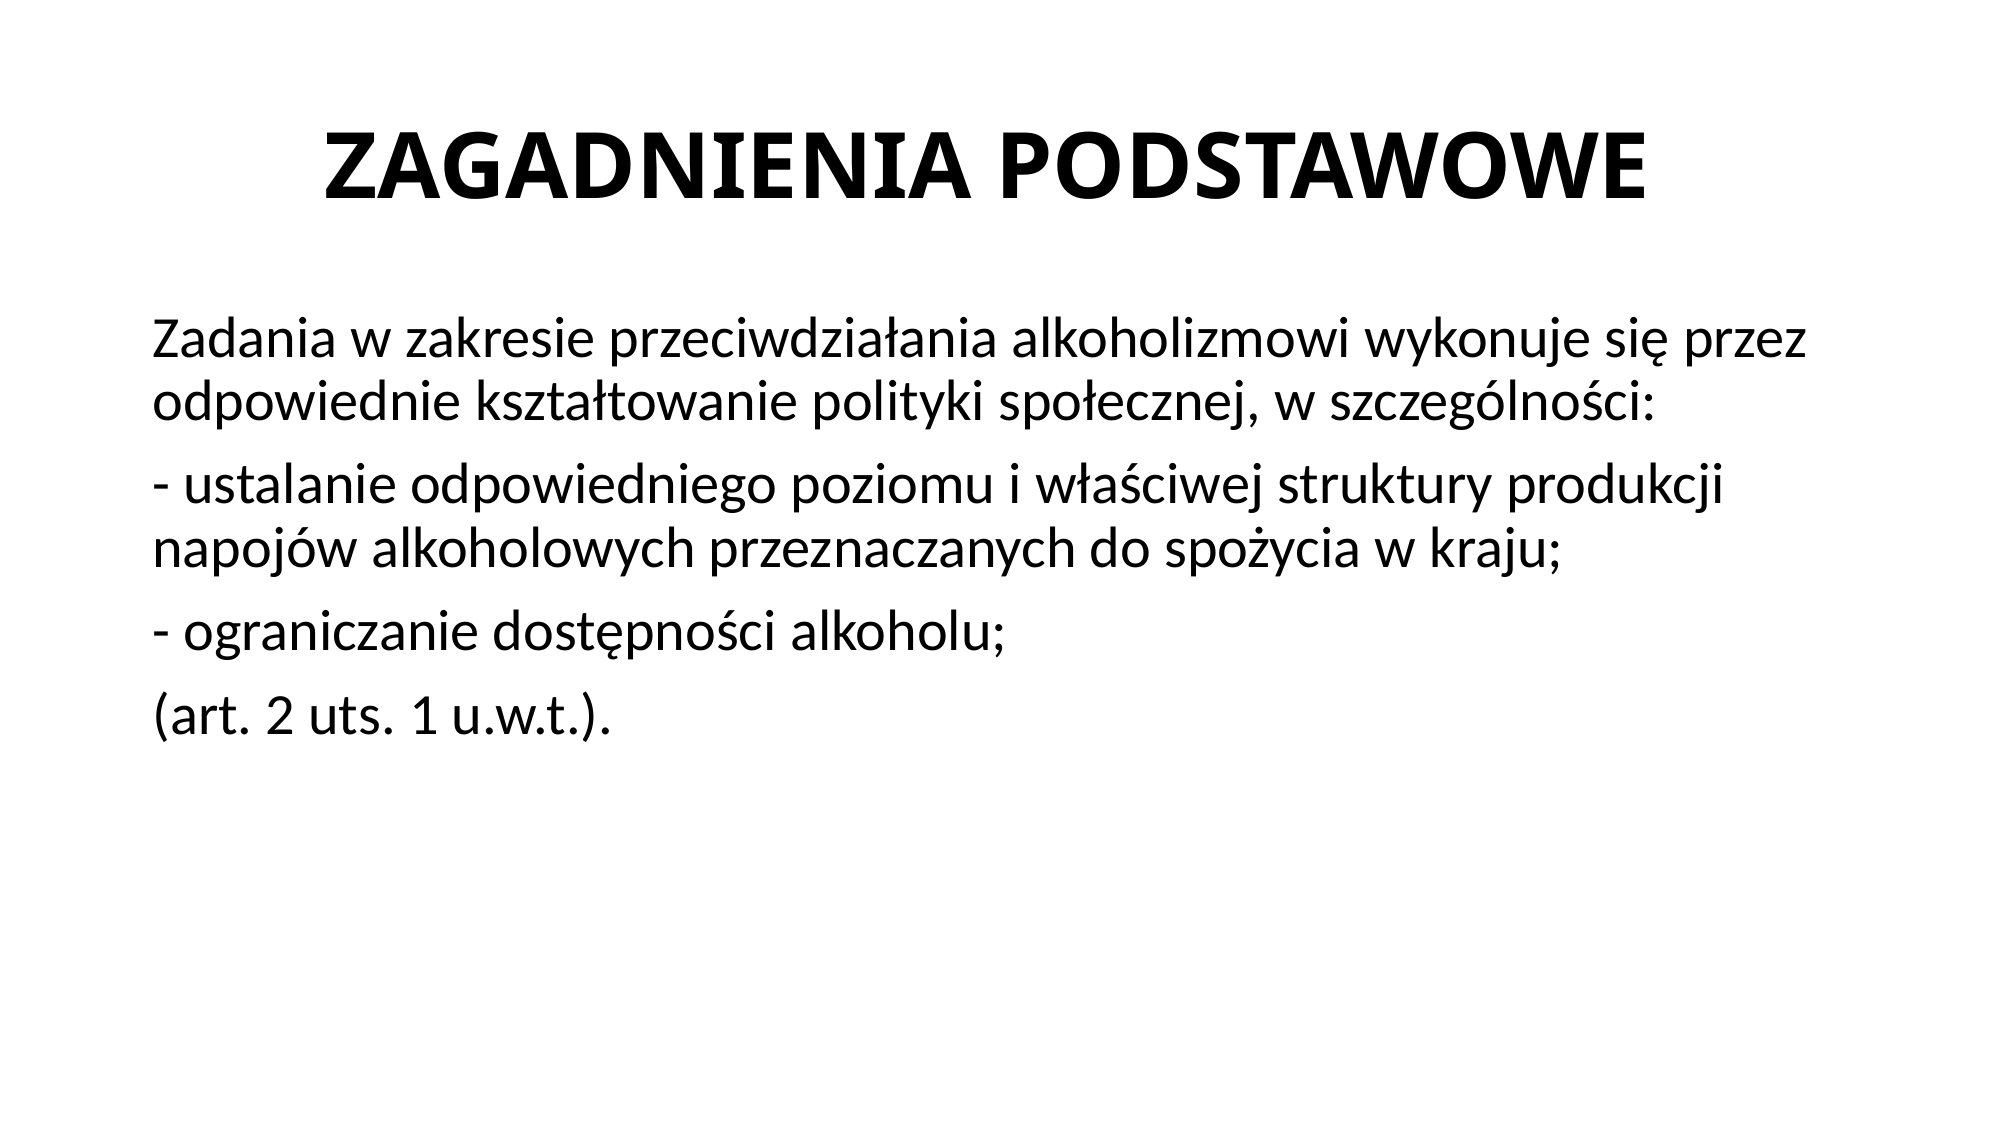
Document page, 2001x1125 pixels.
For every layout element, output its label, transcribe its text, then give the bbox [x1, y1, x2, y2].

title ZAGADNIENIA PODSTAWOWE [137, 59, 1863, 278]
list Zadania w zakresie przeciwdziałania alkoholizmowi wykonuje się przez odpowiednie kształtowanie polityki społecznej, w szczególności: - ustalanie odpowiedniego poziomu i właściwej struktury produkcji napojów alkoholowych przeznaczanych do spożycia w kraju; - ograniczanie dostępności alkoholu; (art. 2 uts. 1 u.w.t.). [137, 299, 1863, 1014]
